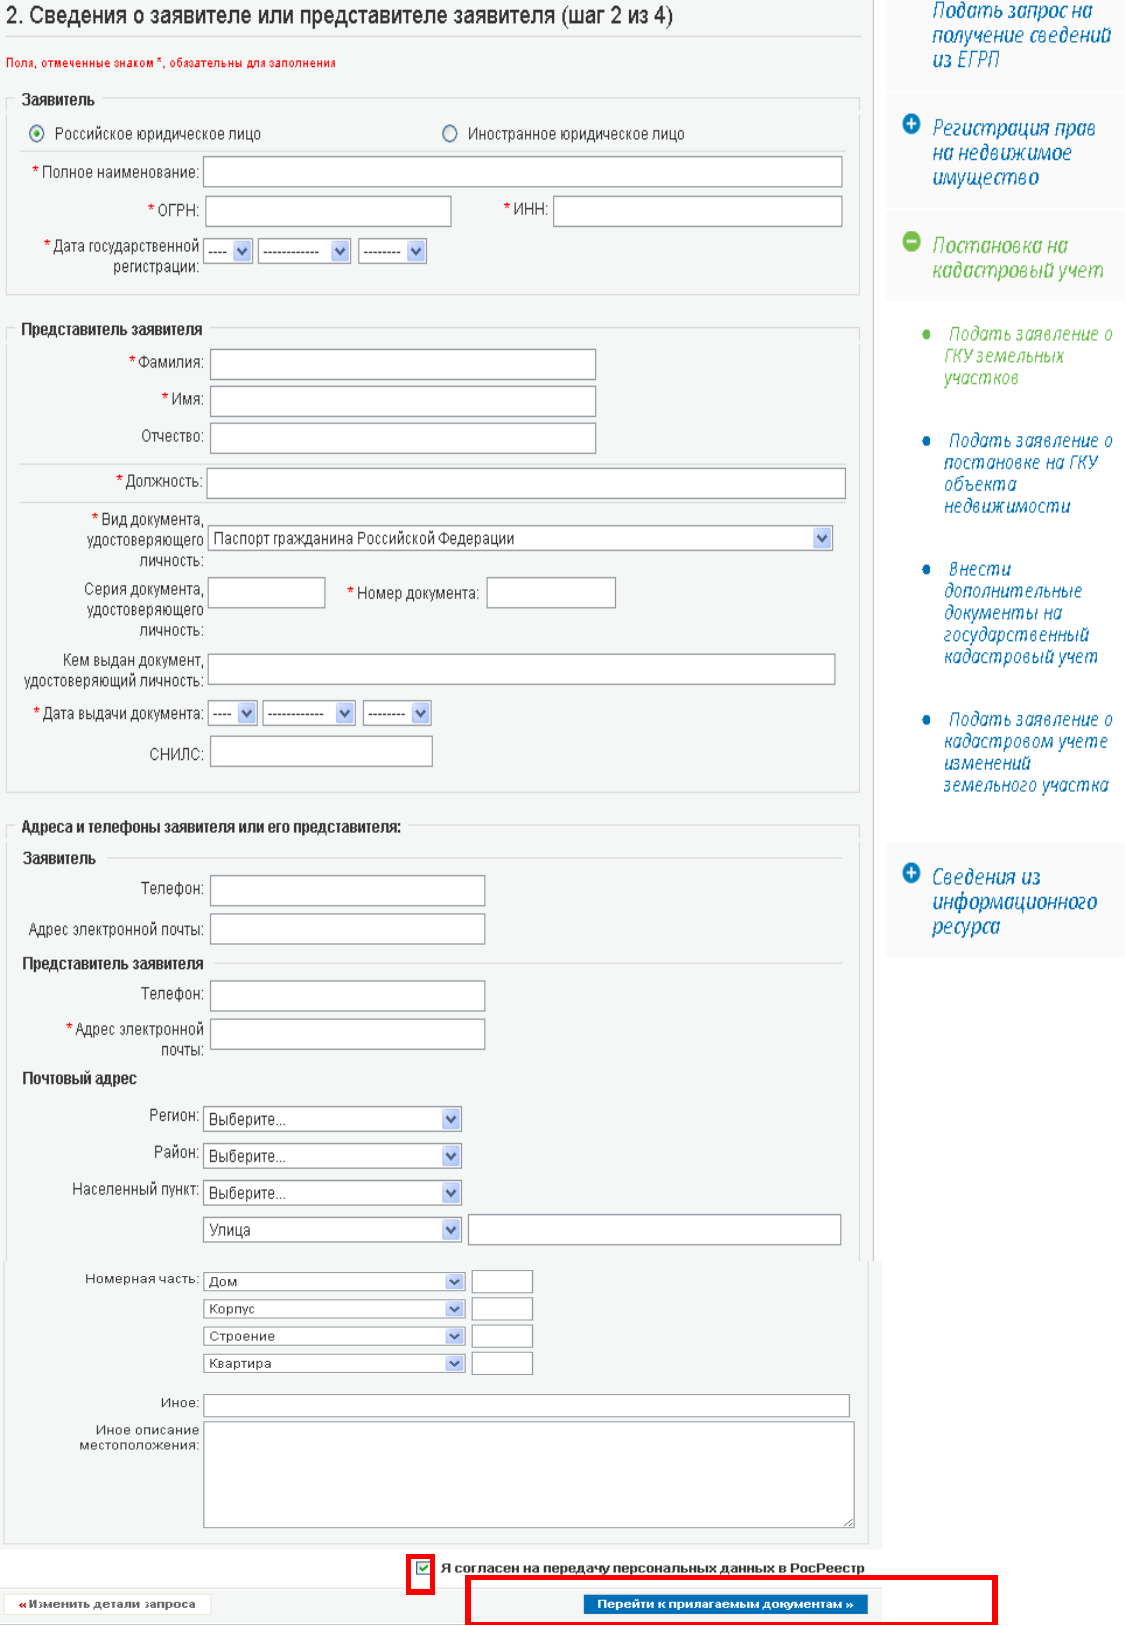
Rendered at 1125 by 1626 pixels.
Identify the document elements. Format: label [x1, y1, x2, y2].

picture [0, 0, 1125, 1625]
text_box [885, 1577, 996, 1625]
